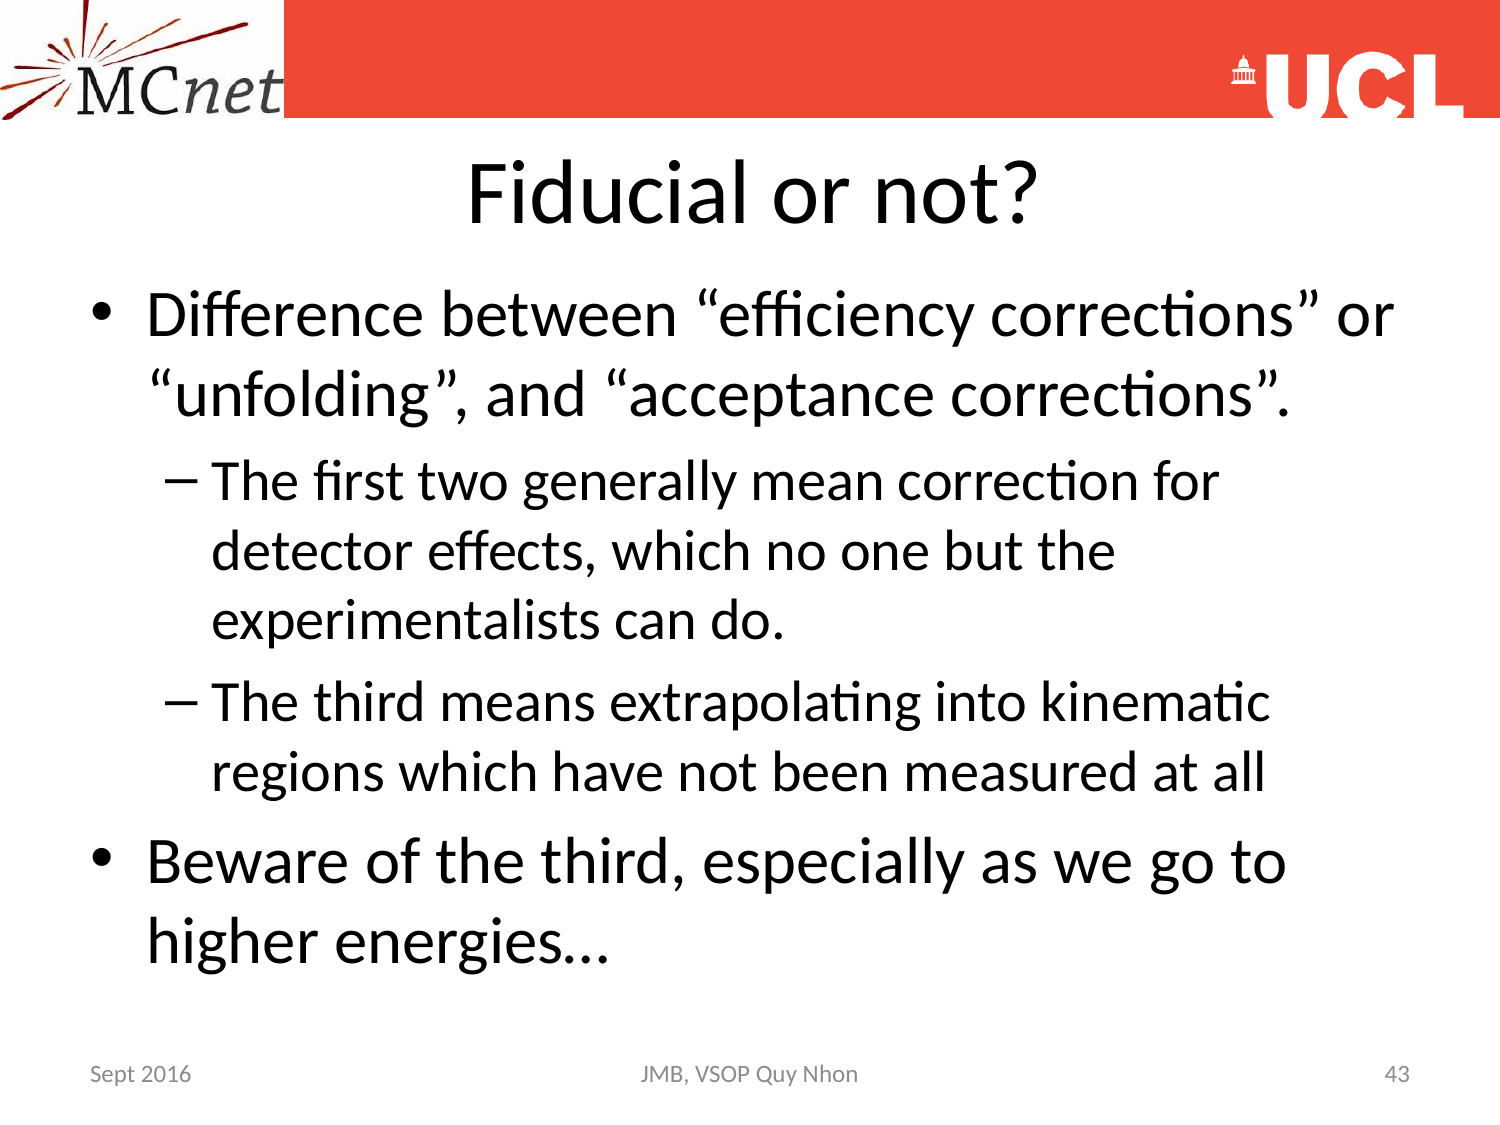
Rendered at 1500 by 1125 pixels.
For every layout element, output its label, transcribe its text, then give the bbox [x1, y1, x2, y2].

slide_number 43 [1074, 1042, 1425, 1103]
picture [0, 0, 284, 120]
footer JMB, VSOP Quy Nhon [512, 1042, 988, 1103]
list Difference between “efficiency corrections” or “unfolding”, and “acceptance corrections”. The first two generally mean correction for detector effects, which no one but the experimentalists can do. The third means extrapolating into kinematic regions which have not been measured at all Beware of the third, especially as we go to higher energies… [75, 262, 1425, 1005]
title Fiducial or not? [52, 93, 1458, 281]
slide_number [75, 1042, 425, 1103]
